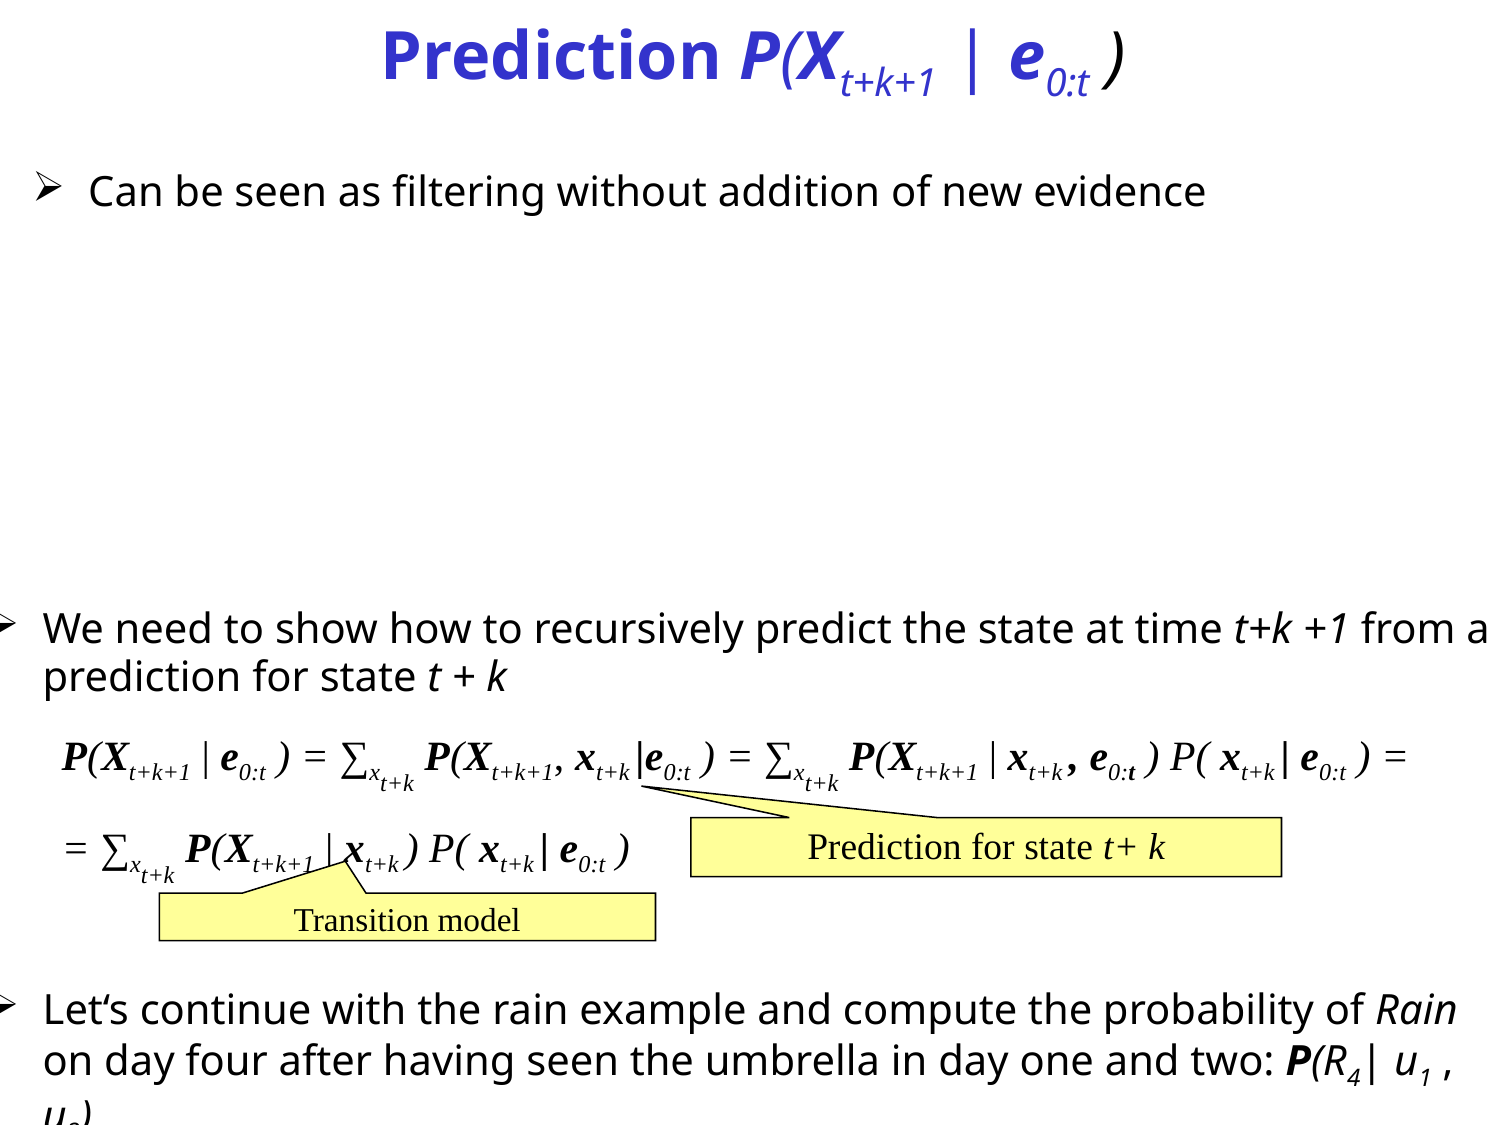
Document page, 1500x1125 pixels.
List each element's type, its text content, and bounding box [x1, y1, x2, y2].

title Prediction P(Xt+k+1 | e0:t ) [52, 0, 1454, 113]
text_box Prediction for state t+ k [641, 786, 1282, 877]
text_box We need to show how to recursively predict the state at time t+k +1 from a prediction for state t + k P(Xt+k+1 | e0:t ) = ∑xt+k P(Xt+k+1, xt+k |e0:t ) = ∑xt+k P(Xt+k+1 | xt+k , e0:t ) P( xt+k | e0:t ) = = ∑xt+k P(Xt+k+1 | xt+k ) P( xt+k | e0:t ) Let‘s continue with the rain example and compute the probability of Rain on day four after having seen the umbrella in day one and two: P(R4| u1 , u2) [0, 597, 1500, 870]
text_box Can be seen as filtering without addition of new evidence [17, 160, 1471, 256]
text_box Transition model [159, 861, 656, 941]
